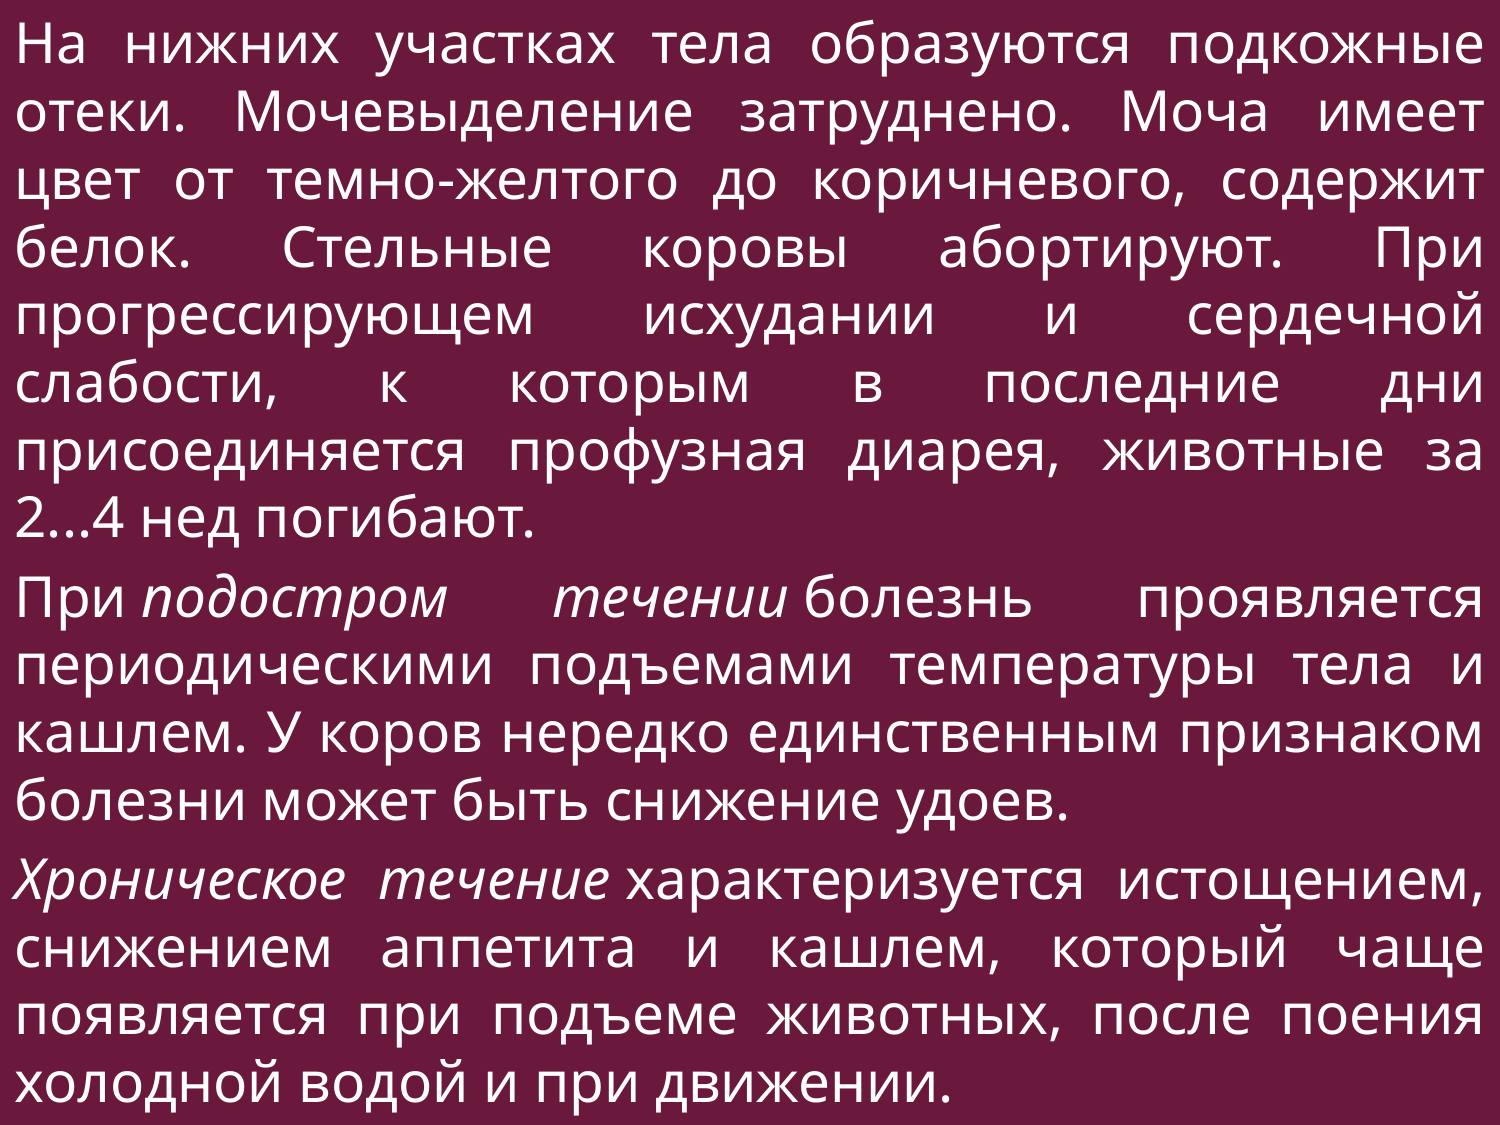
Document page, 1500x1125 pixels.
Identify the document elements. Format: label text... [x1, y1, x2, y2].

subtitle На нижних участках тела образуются подкожные отеки. Мочевыделение затруднено. Моча имеет цвет от темно-желтого до коричневого, содержит белок. Стельные коровы абортируют. При прогрессирующем исхудании и сердечной слабости, к которым в последние дни присоединяется профузная диарея, животные за 2...4 нед погибают. При подостром течении болезнь проявляется периодическими подъемами температуры тела и кашлем. У коров нередко единственным признаком болезни может быть снижение удоев. Хроническое течение характеризуется истощением, снижением аппетита и кашлем, который чаще появляется при подъеме животных, после поения холодной водой и при движении. [0, 0, 1500, 1125]
